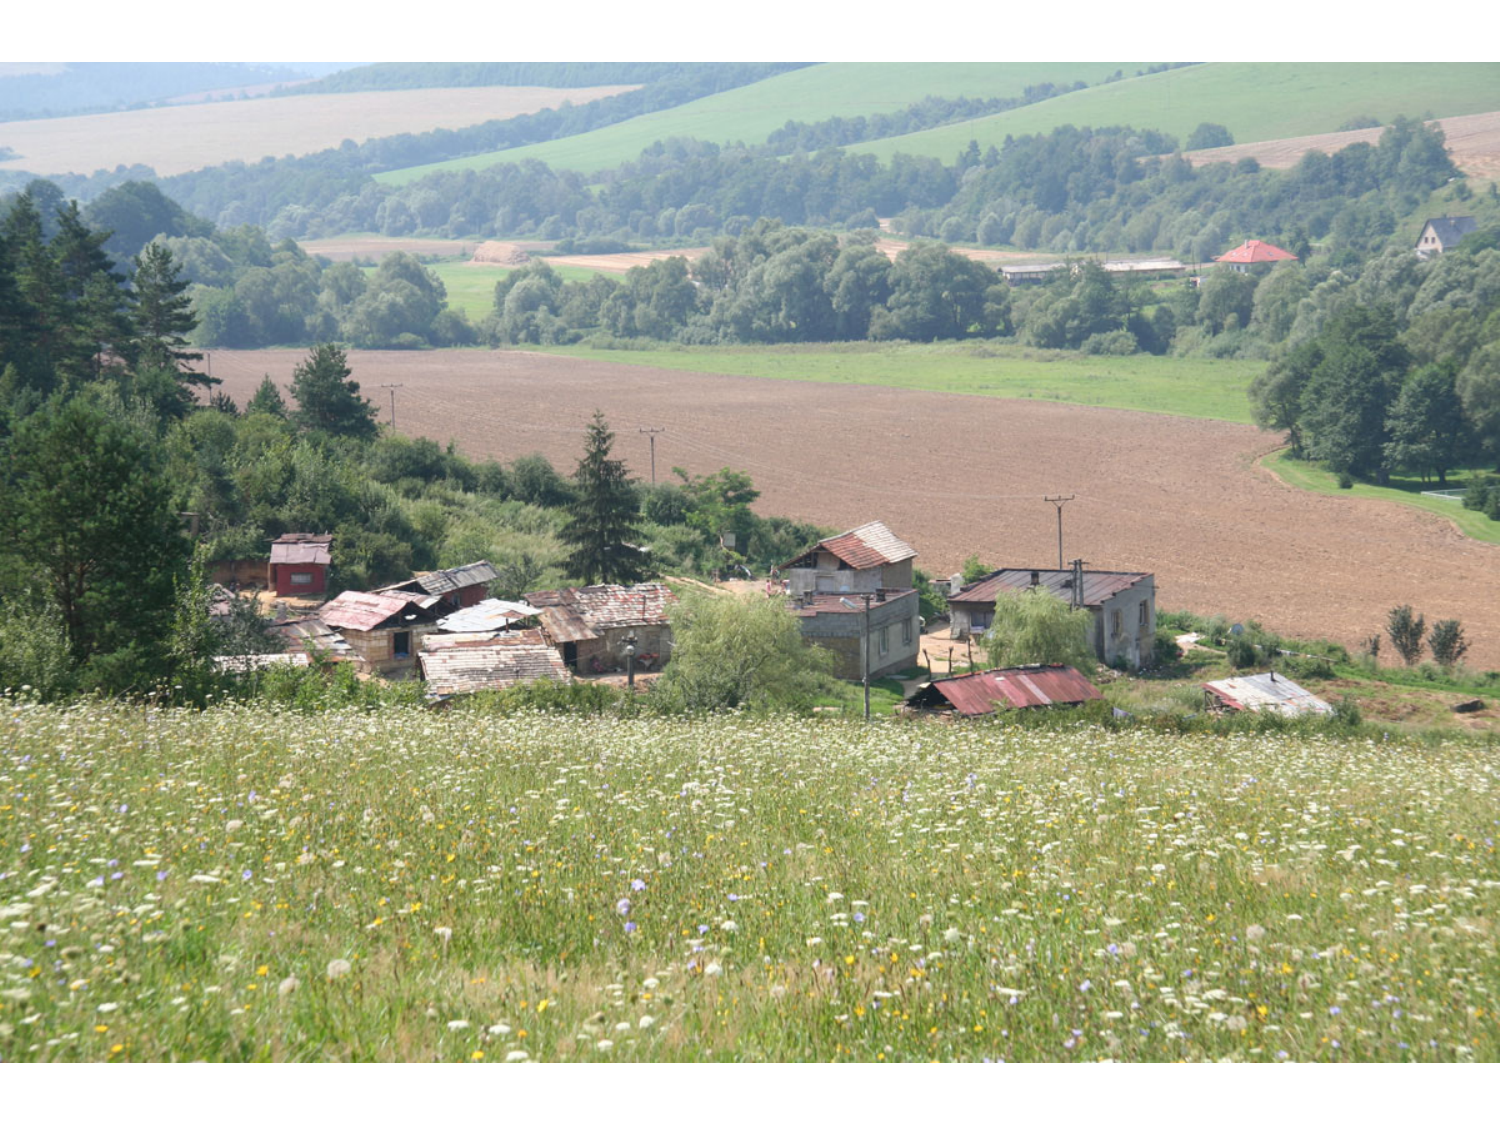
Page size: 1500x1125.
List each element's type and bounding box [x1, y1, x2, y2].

picture [0, 62, 1500, 1063]
